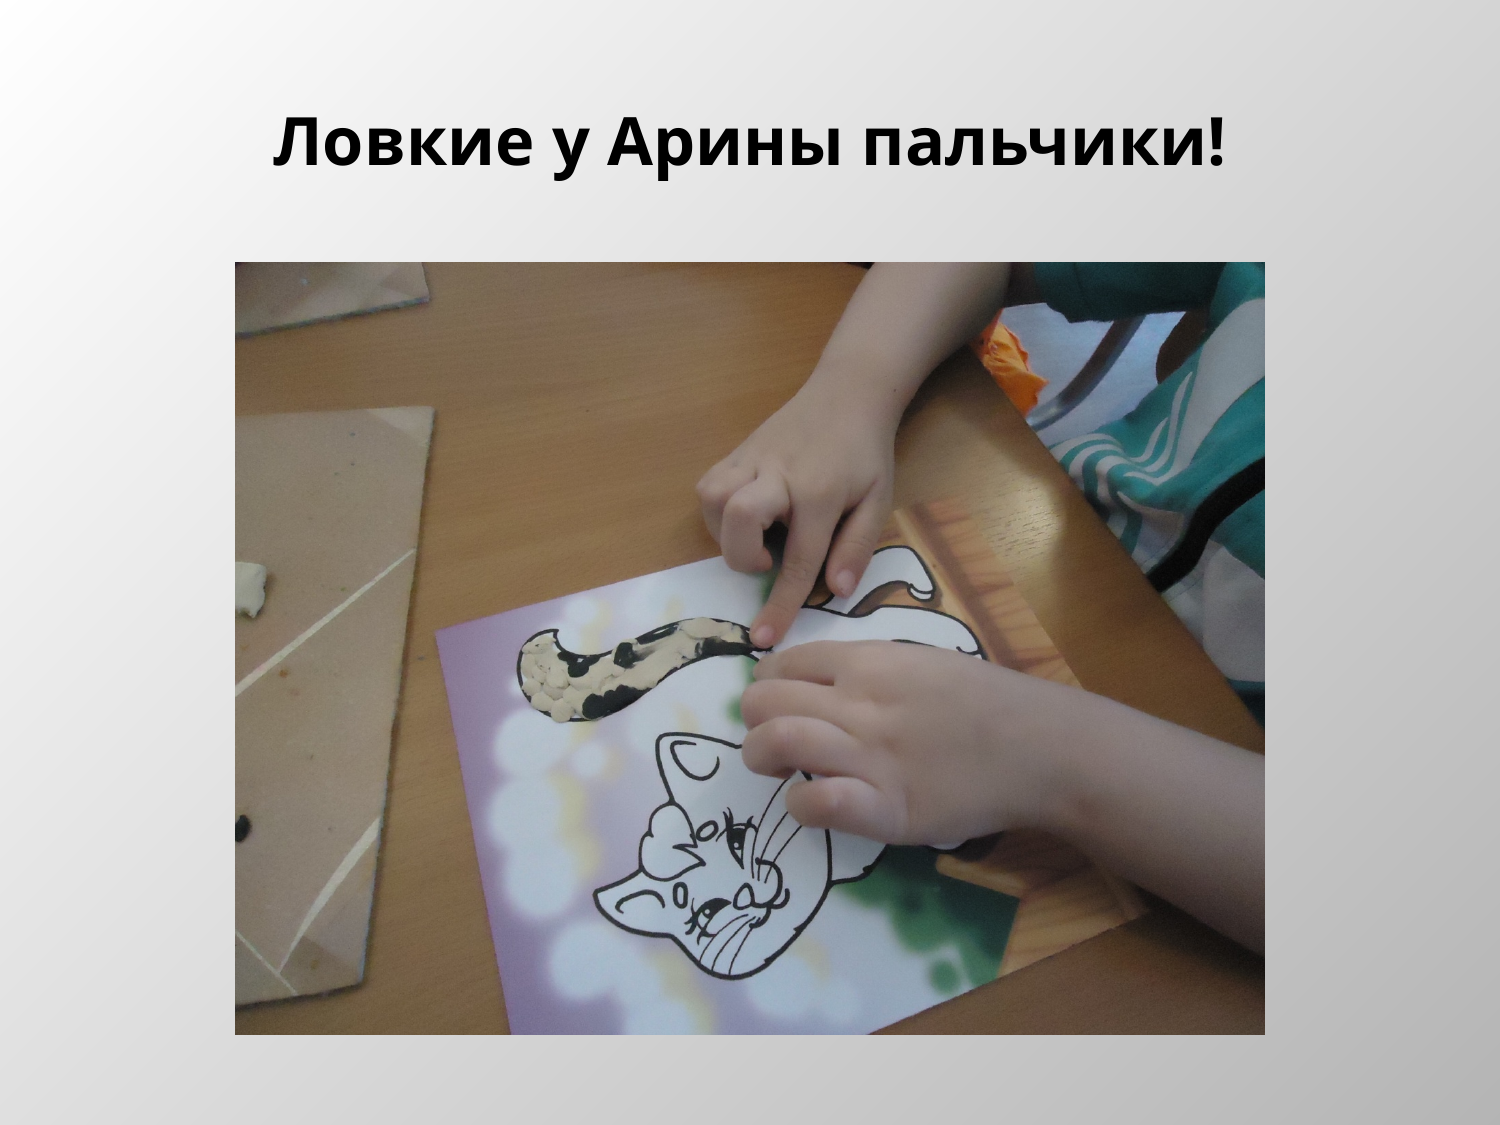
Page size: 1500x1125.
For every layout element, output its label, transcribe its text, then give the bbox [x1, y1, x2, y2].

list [234, 262, 1266, 1036]
title Ловкие у Арины пальчики! [75, 45, 1425, 233]
